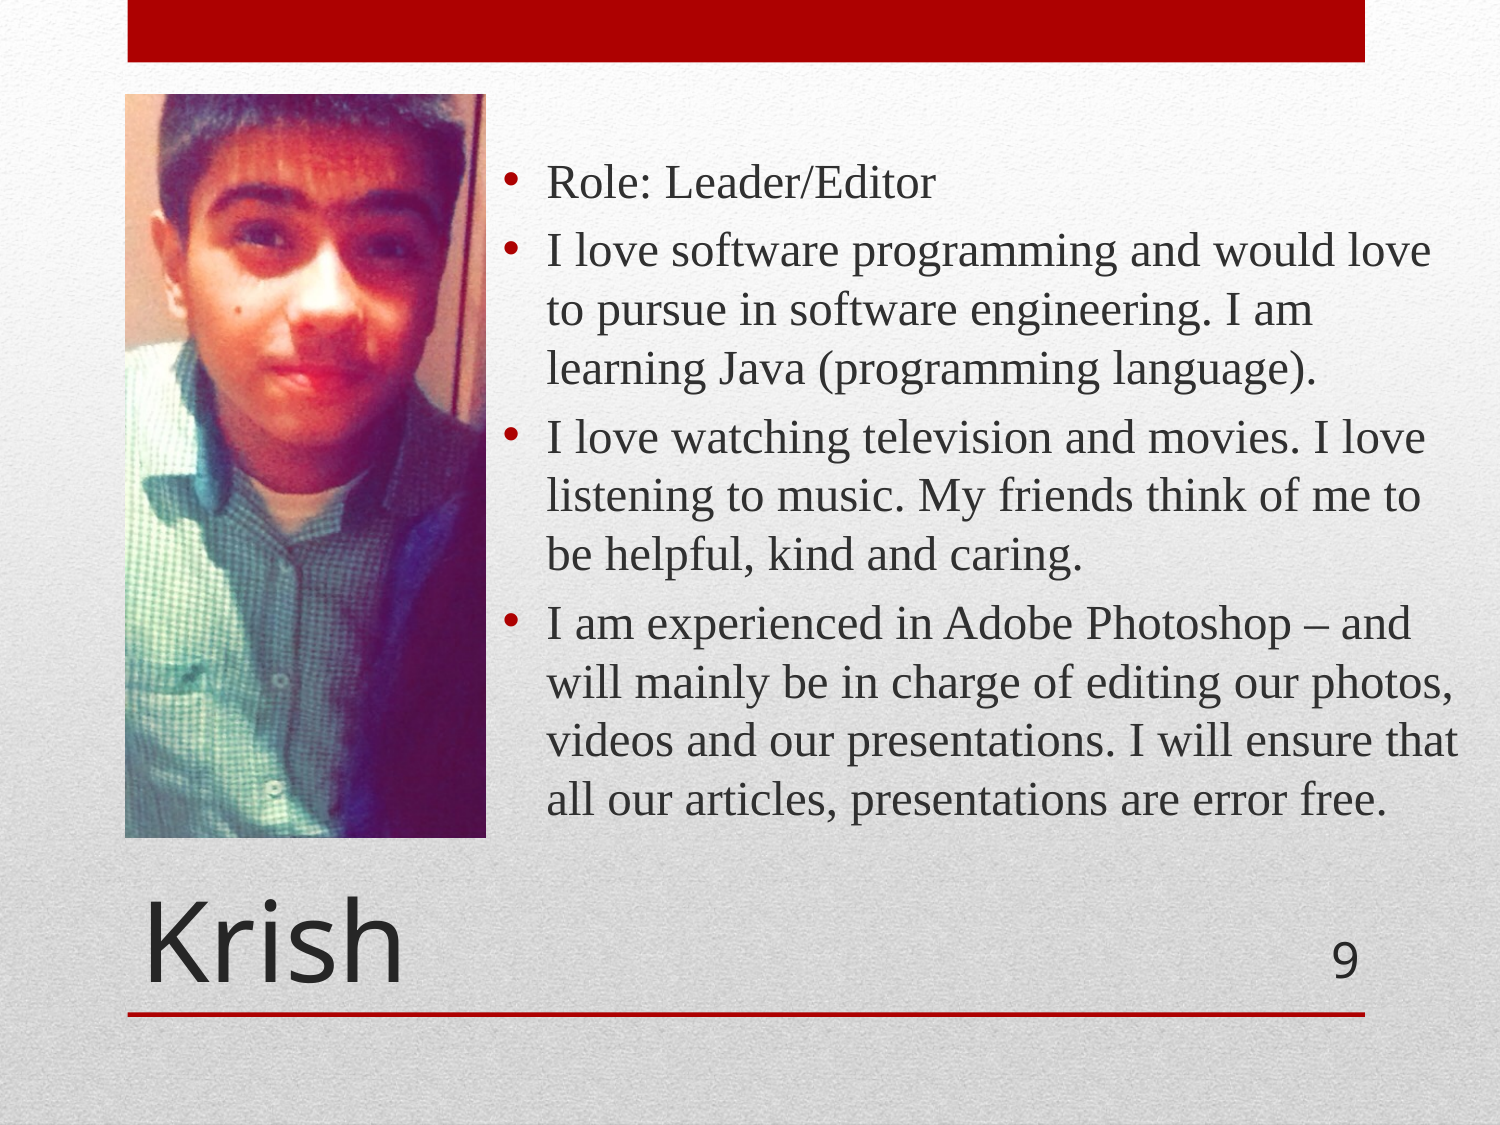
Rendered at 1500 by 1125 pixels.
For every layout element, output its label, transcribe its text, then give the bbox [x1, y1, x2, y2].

list Role: Leader/Editor I love software programming and would love to pursue in software engineering. I am learning Java (programming language). I love watching television and movies. I love listening to music. My friends think of me to be helpful, kind and caring. I am experienced in Adobe Photoshop – and will mainly be in charge of editing our photos, videos and our presentations. I will ensure that all our articles, presentations are error free. [487, 112, 1475, 863]
slide_number 9 [1250, 933, 1375, 993]
picture [124, 24, 487, 839]
title Krish [125, 847, 1238, 1013]
